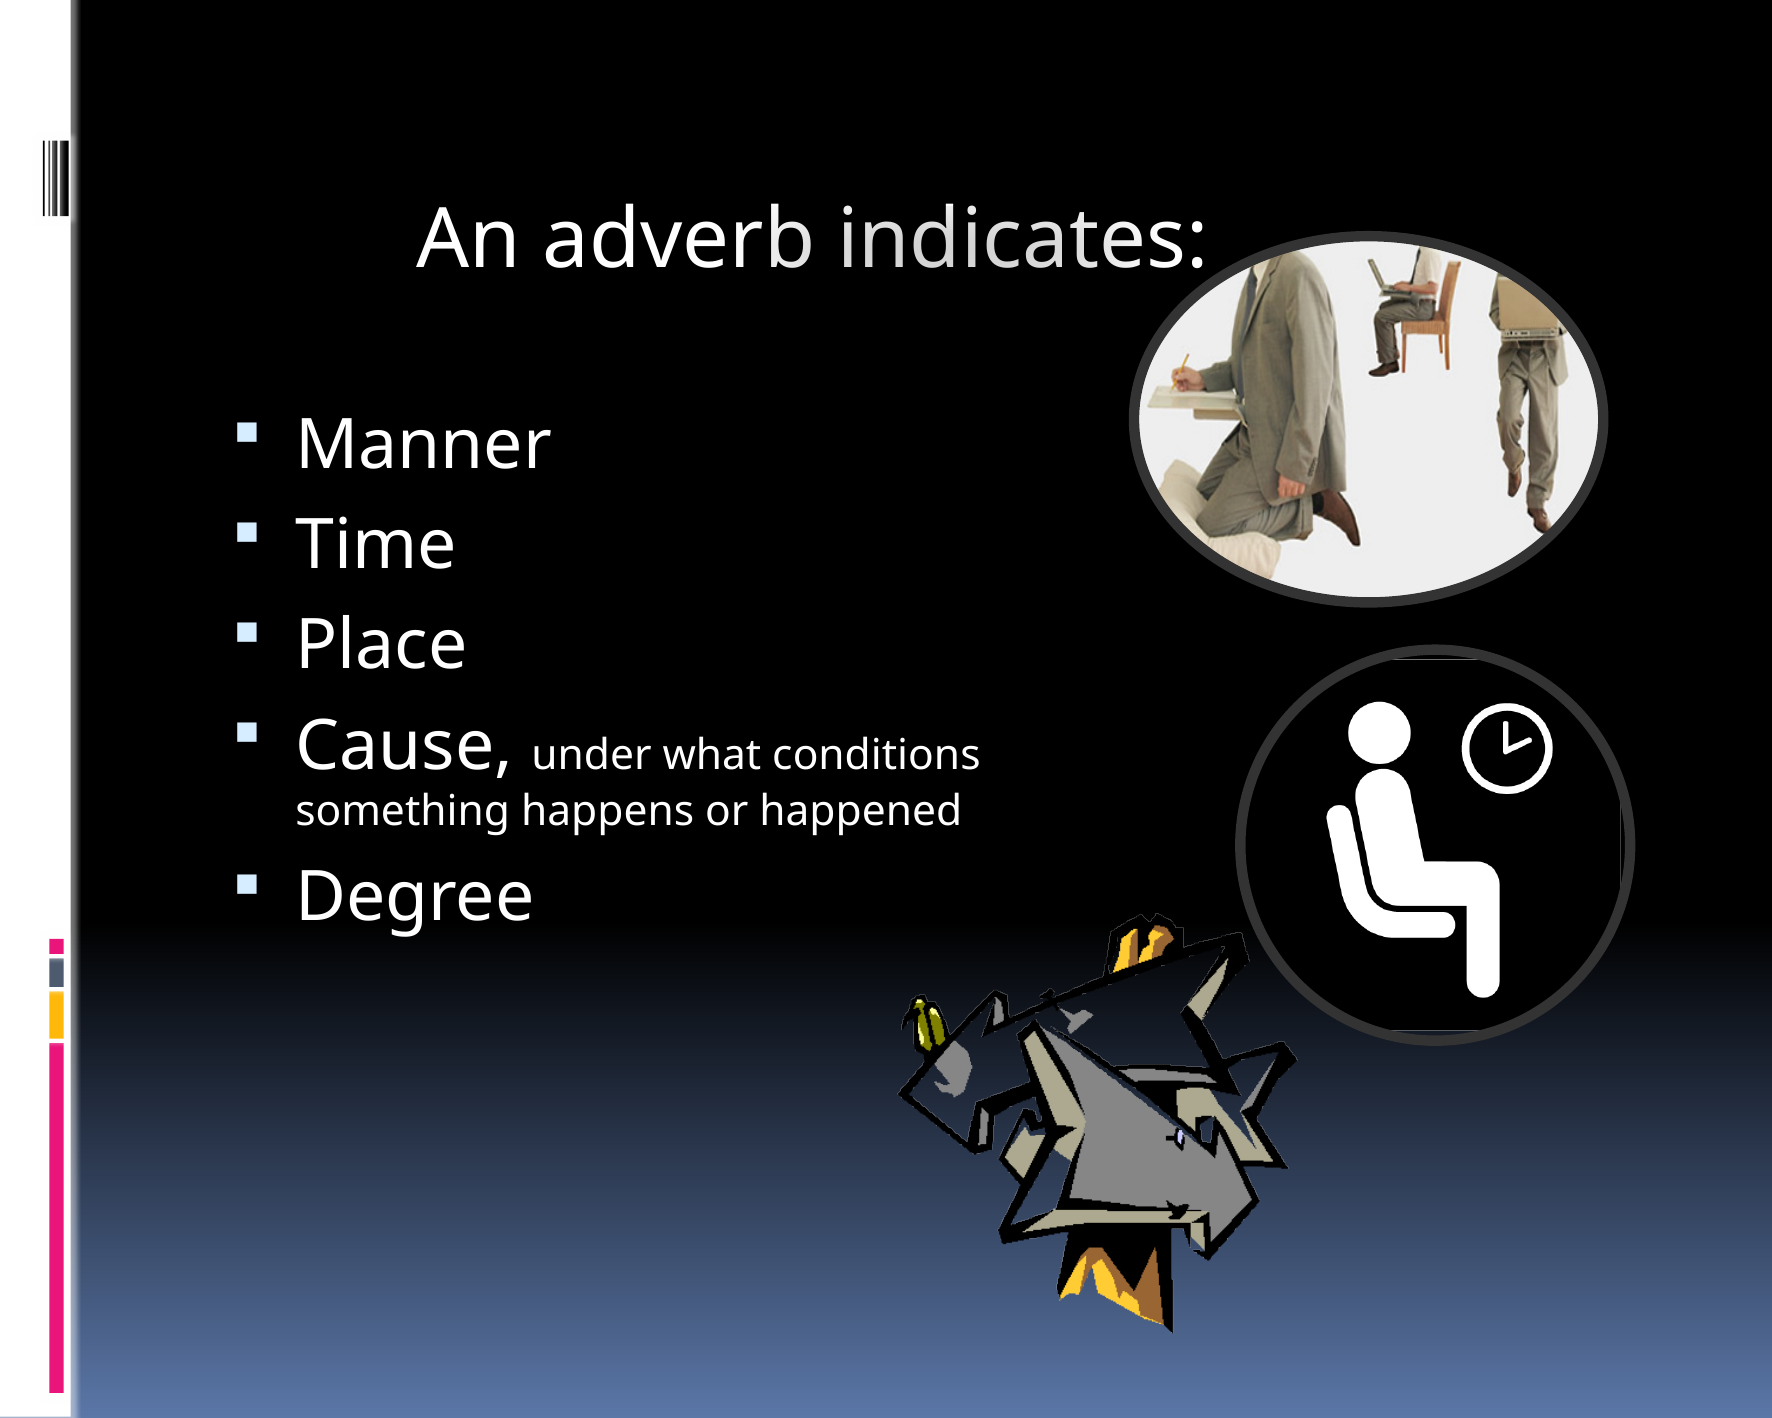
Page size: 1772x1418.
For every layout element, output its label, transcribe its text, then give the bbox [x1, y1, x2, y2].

text_box An adverb indicates: [401, 177, 1273, 292]
picture [897, 909, 1300, 1337]
picture [1133, 235, 1604, 603]
list Manner Time Place Cause, under what conditions something happens or happened Degree [200, 389, 1005, 993]
picture [1239, 649, 1631, 1042]
